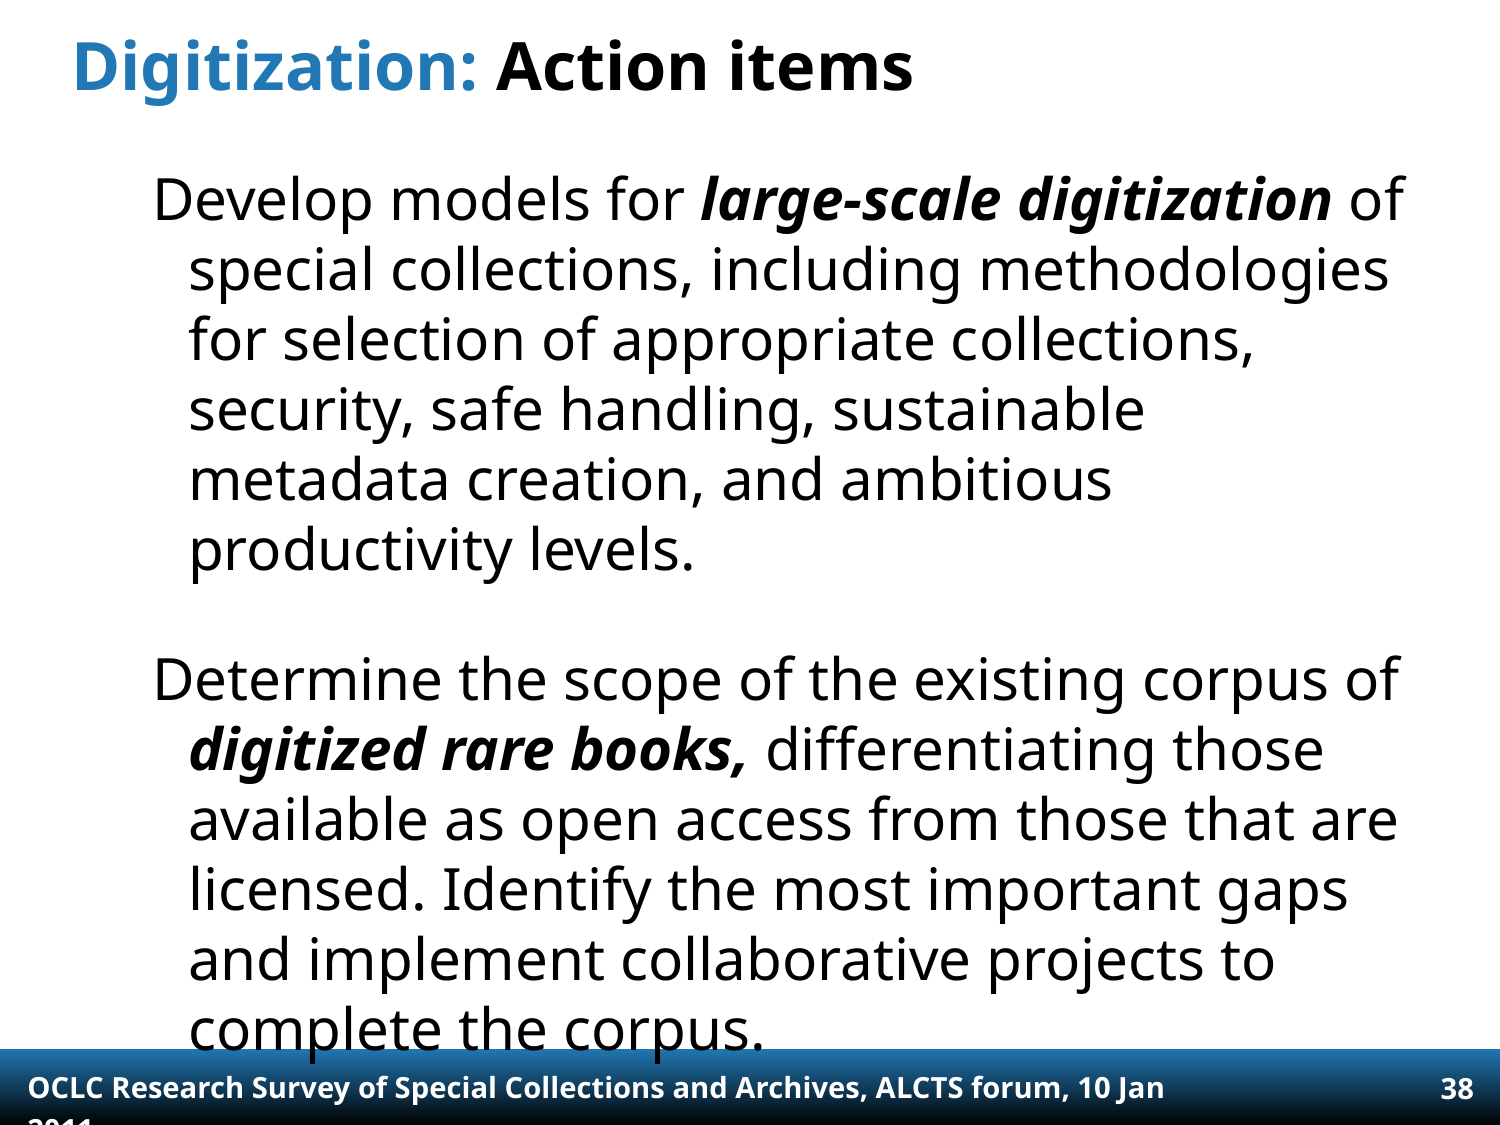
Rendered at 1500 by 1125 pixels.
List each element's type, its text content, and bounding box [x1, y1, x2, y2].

list Develop models for large-scale digitization of special collections, including methodologies for selection of appropriate collections, security, safe handling, sustainable metadata creation, and ambitious productivity levels. Determine the scope of the existing corpus of digitized rare books, differentiating those available as open access from those that are licensed. Identify the most important gaps and implement collaborative projects to complete the corpus. [149, 162, 1414, 1051]
title Digitization: Action items [71, 23, 1388, 188]
